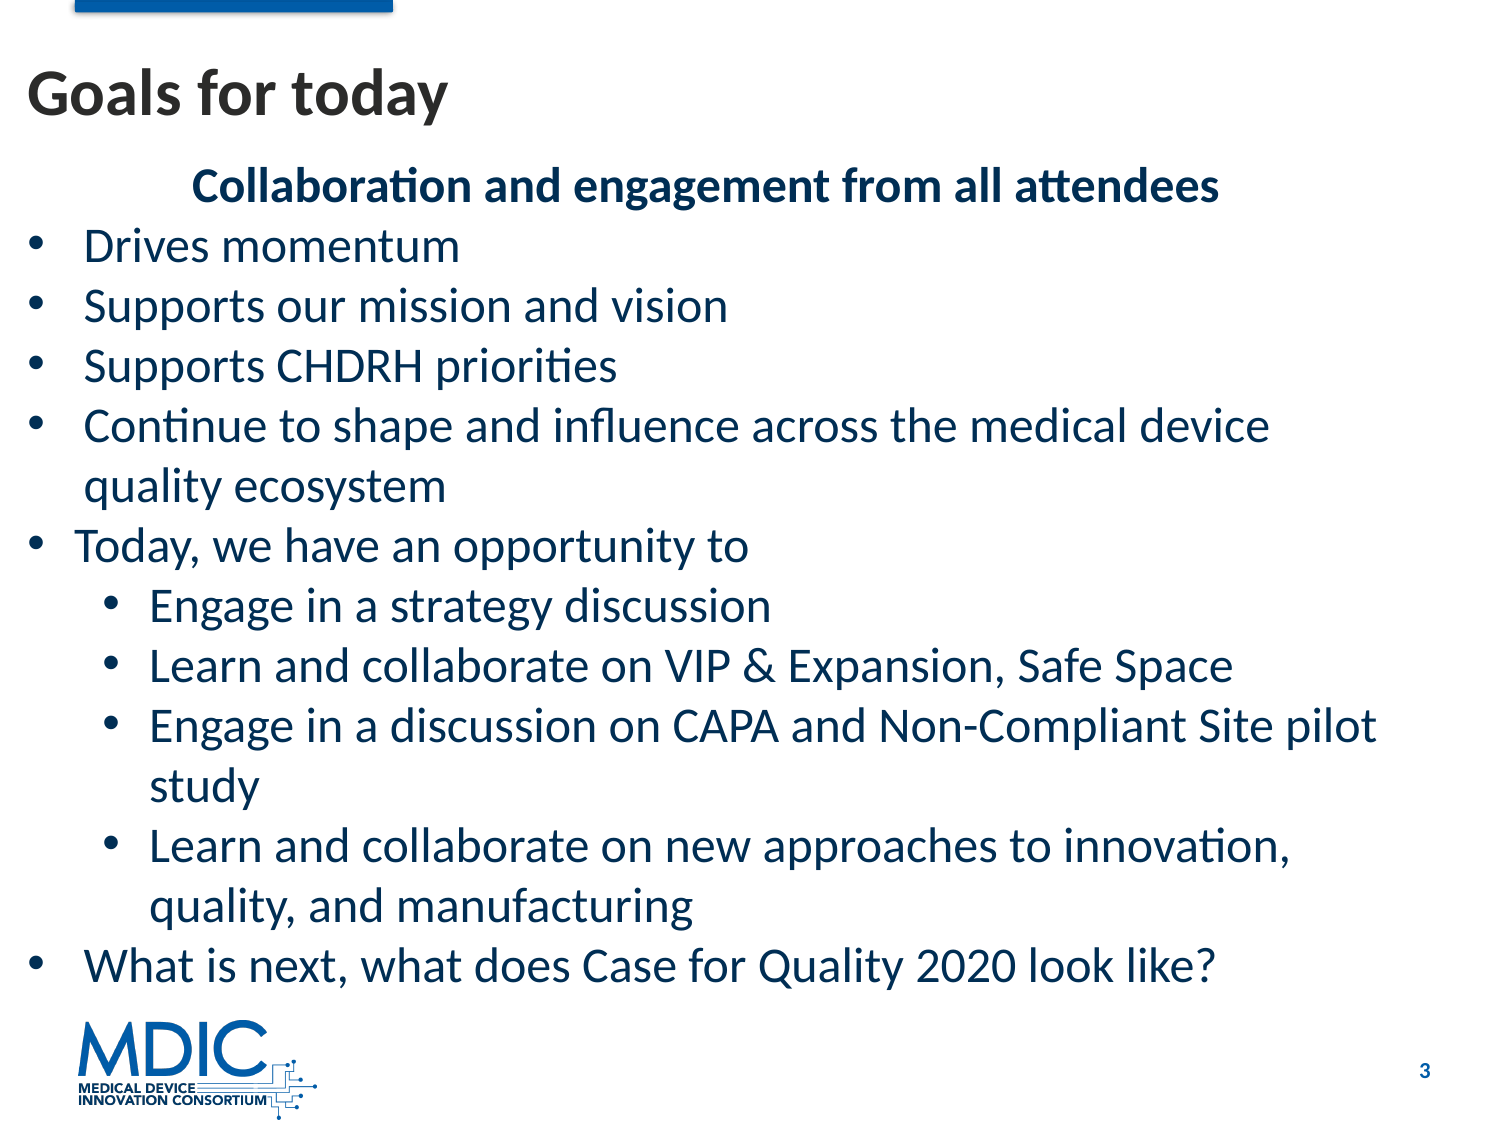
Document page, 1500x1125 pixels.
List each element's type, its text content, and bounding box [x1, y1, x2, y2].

text_box Collaboration and engagement from all attendees Drives momentum Supports our mission and vision Supports CHDRH priorities Continue to shape and influence across the medical device quality ecosystem Today, we have an opportunity to Engage in a strategy discussion Learn and collaborate on VIP & Expansion, Safe Space Engage in a discussion on CAPA and Non-Compliant Site pilot study Learn and collaborate on new approaches to innovation, quality, and manufacturing What is next, what does Case for Quality 2020 look like? [12, 145, 1400, 1000]
picture [75, 1020, 317, 1125]
title Goals for today [12, 32, 1463, 146]
